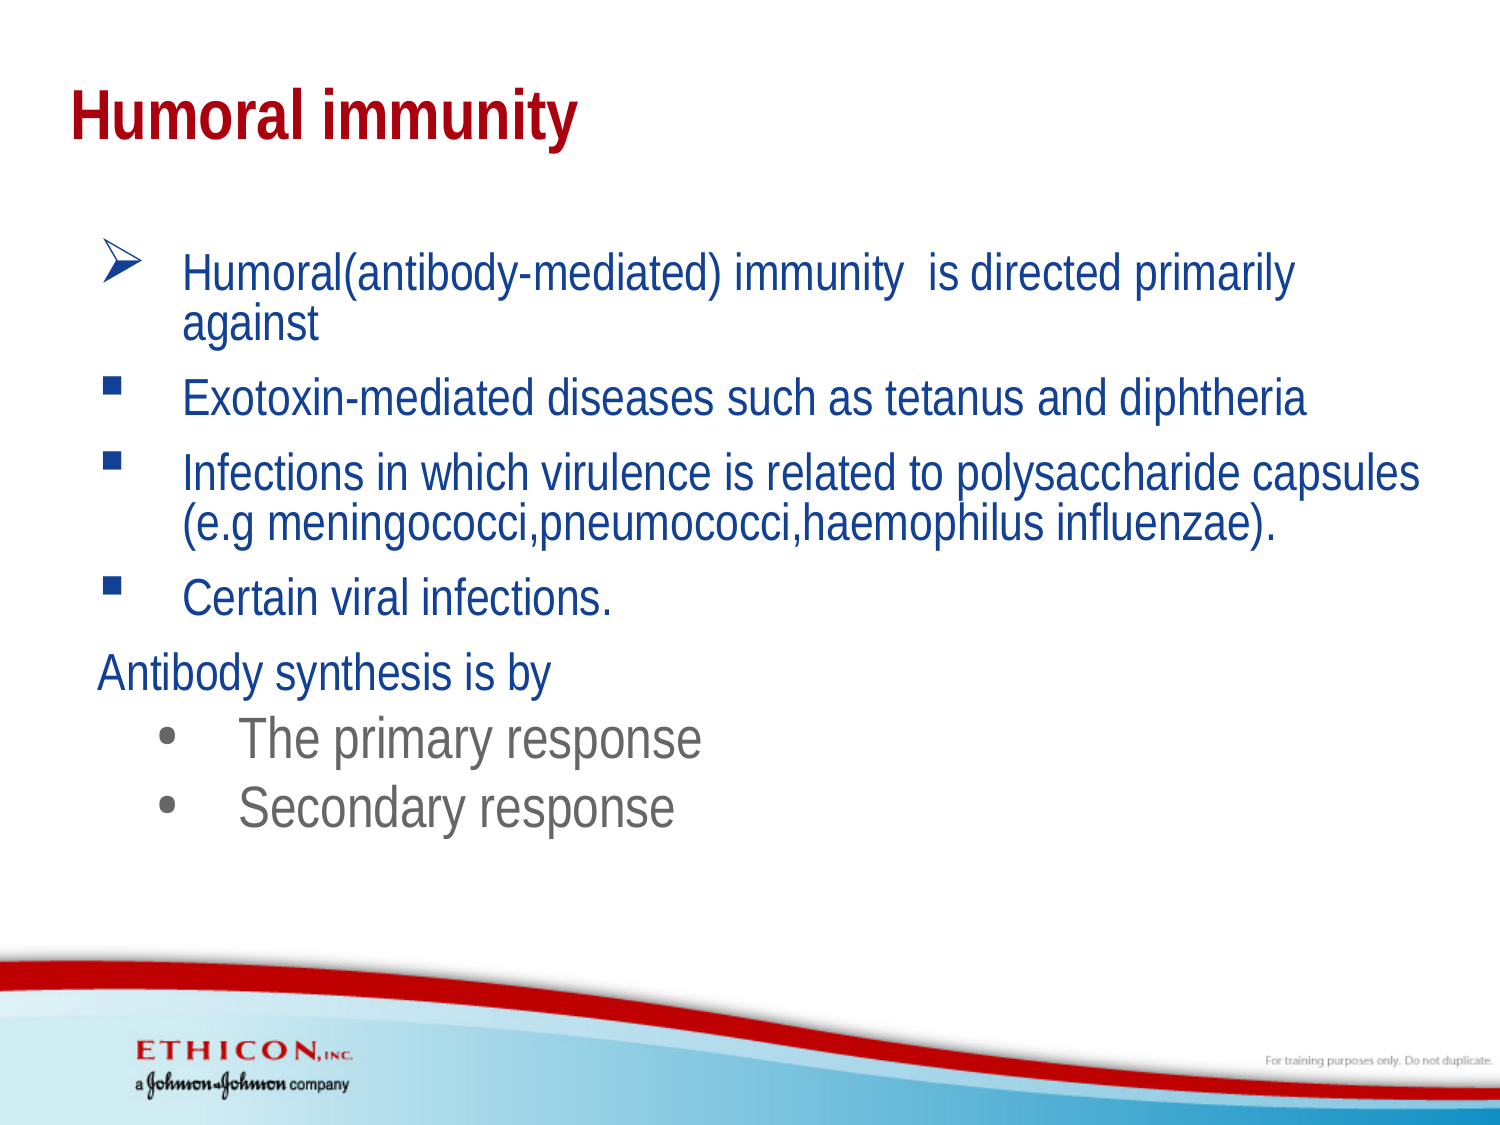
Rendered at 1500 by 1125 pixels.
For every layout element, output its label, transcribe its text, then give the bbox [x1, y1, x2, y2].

picture [0, 0, 1500, 1125]
list Humoral(antibody-mediated) immunity is directed primarily against Exotoxin-mediated diseases such as tetanus and diphtheria Infections in which virulence is related to polysaccharide capsules (e.g meningococci,pneumococci,haemophilus influenzae). Certain viral infections. Antibody synthesis is by The primary response Secondary response [78, 244, 1439, 987]
title Humoral immunity [63, 0, 1434, 239]
